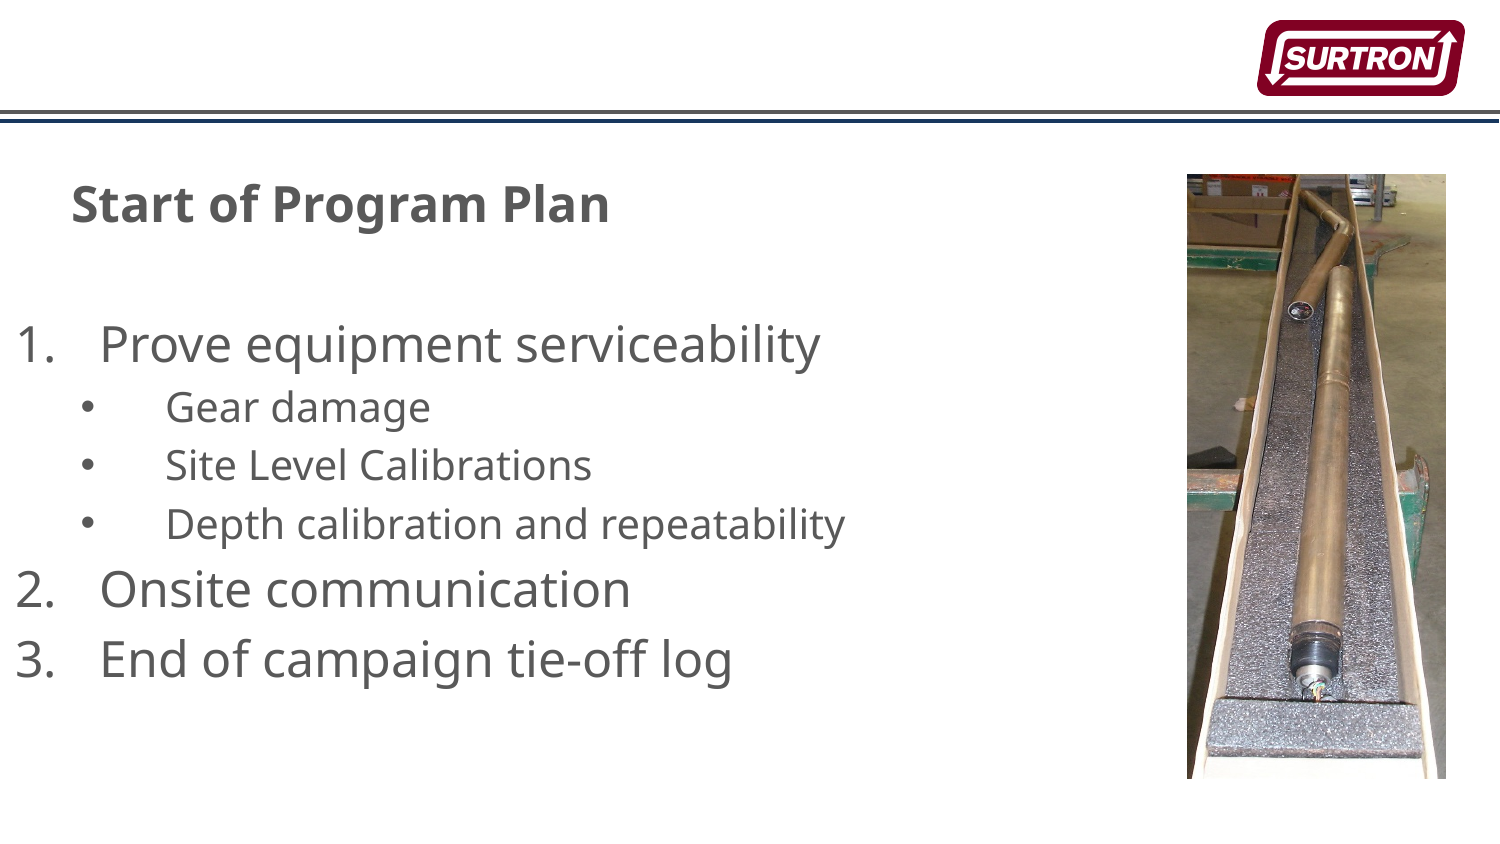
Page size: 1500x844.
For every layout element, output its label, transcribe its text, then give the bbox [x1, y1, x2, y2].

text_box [0, 19, 1500, 121]
picture [1186, 174, 1447, 780]
list Start of Program Plan Prove equipment serviceability Gear damage Site Level Calibrations Depth calibration and repeatability Onsite communication End of campaign tie-off log [0, 164, 1500, 844]
